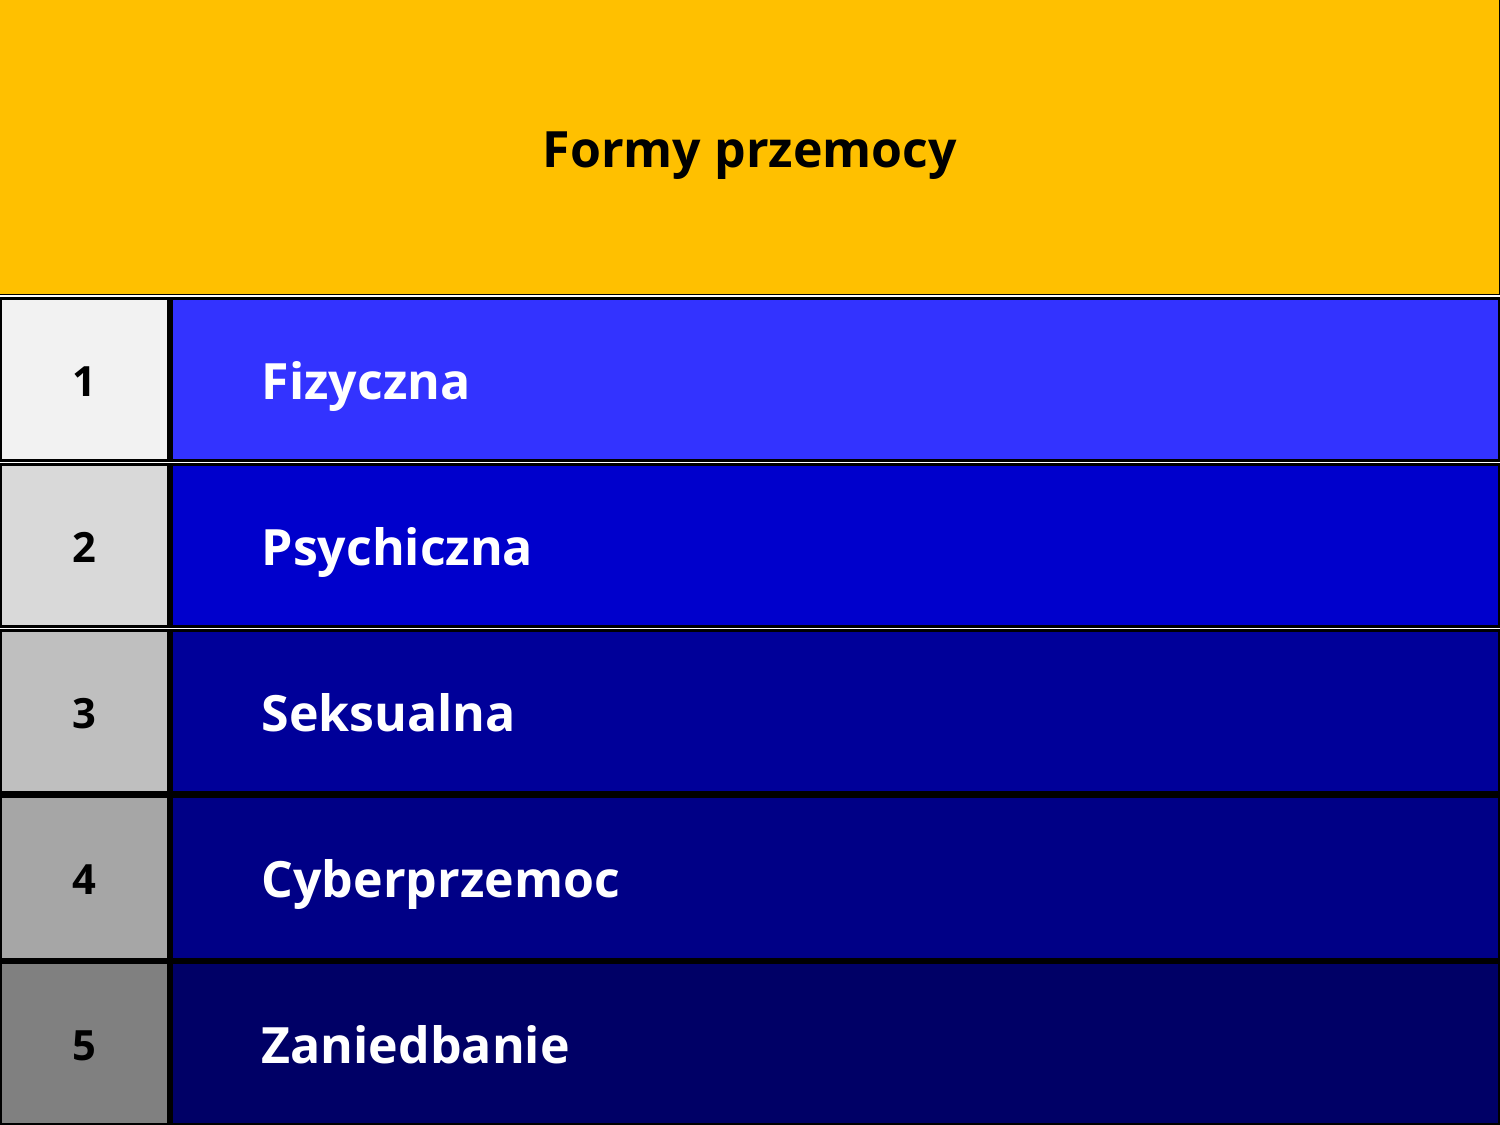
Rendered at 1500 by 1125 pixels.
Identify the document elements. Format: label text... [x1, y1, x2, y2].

text_box 5 [0, 961, 170, 1125]
text_box Zaniedbanie [170, 961, 1500, 1125]
text_box Formy przemocy [0, 0, 1500, 296]
text_box Fizyczna [170, 297, 1500, 462]
text_box Seksualna [170, 629, 1500, 795]
text_box 1 [0, 297, 170, 462]
text_box 2 [0, 463, 170, 628]
text_box Cyberprzemoc [170, 795, 1500, 961]
text_box 3 [0, 629, 170, 795]
text_box 4 [0, 795, 170, 961]
text_box Psychiczna [170, 463, 1500, 628]
